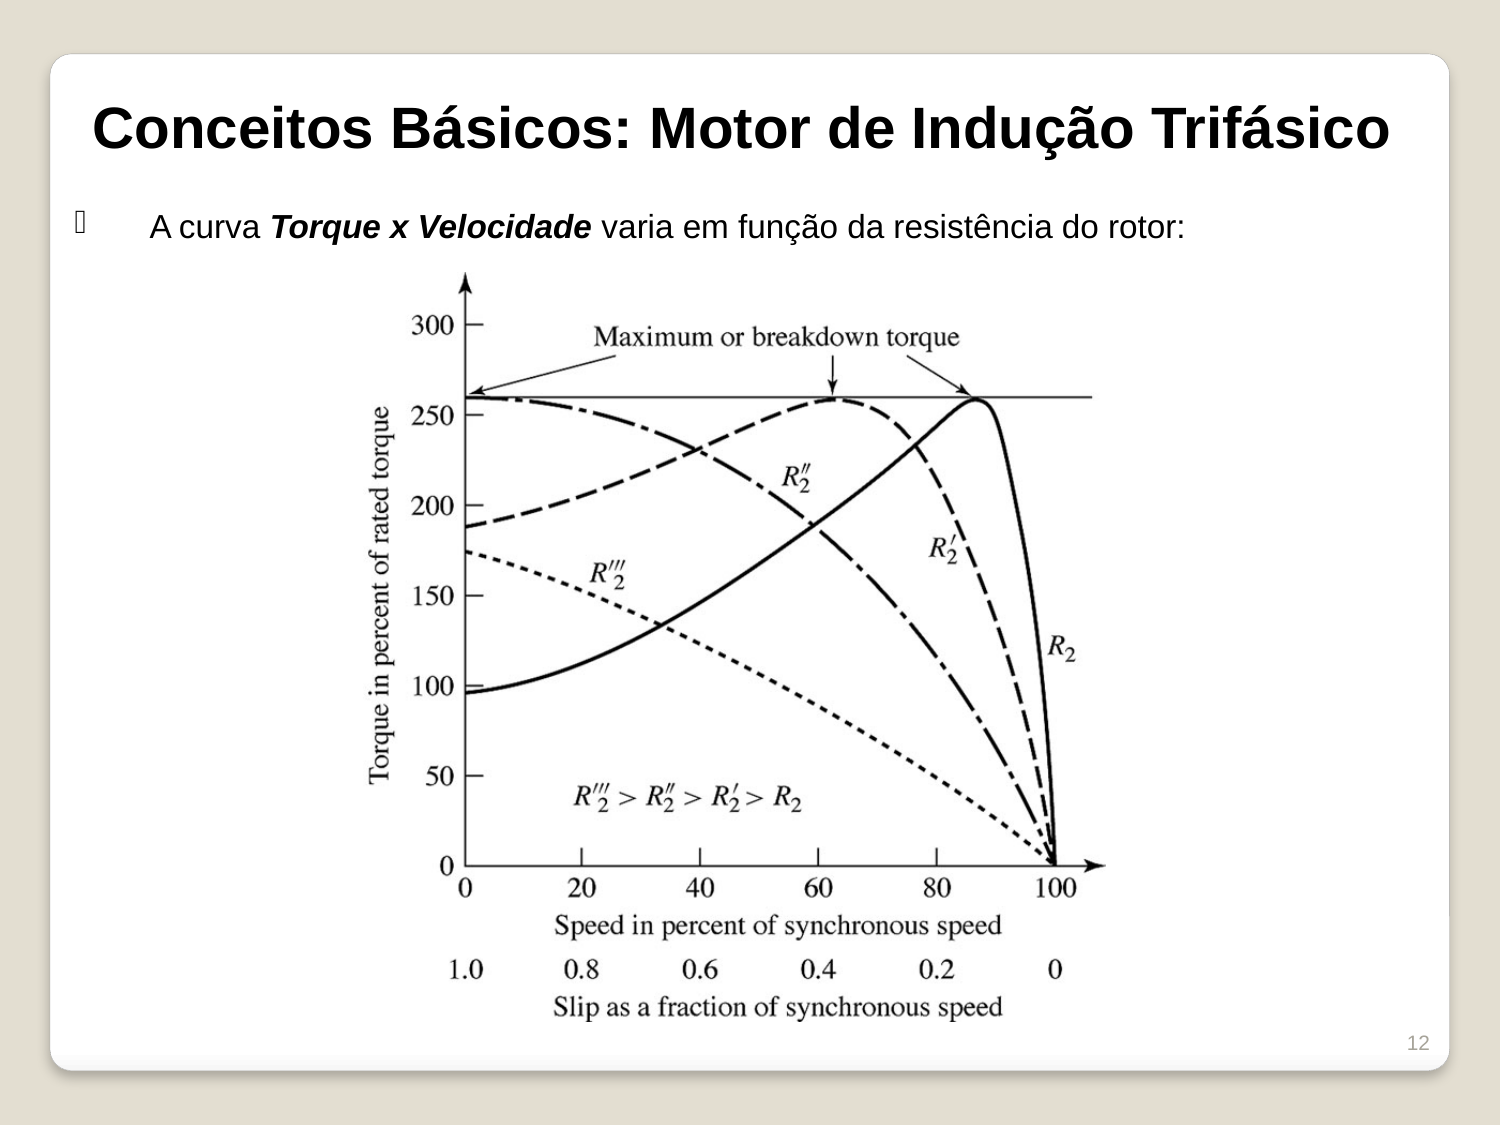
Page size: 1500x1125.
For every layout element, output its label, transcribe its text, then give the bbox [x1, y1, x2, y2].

picture [363, 272, 1107, 1023]
text_box A curva Torque x Velocidade varia em função da resistência do rotor: [59, 197, 1445, 253]
slide_number 12 [1369, 1002, 1445, 1063]
text_box Conceitos Básicos: Motor de Indução Trifásico [78, 82, 1425, 168]
